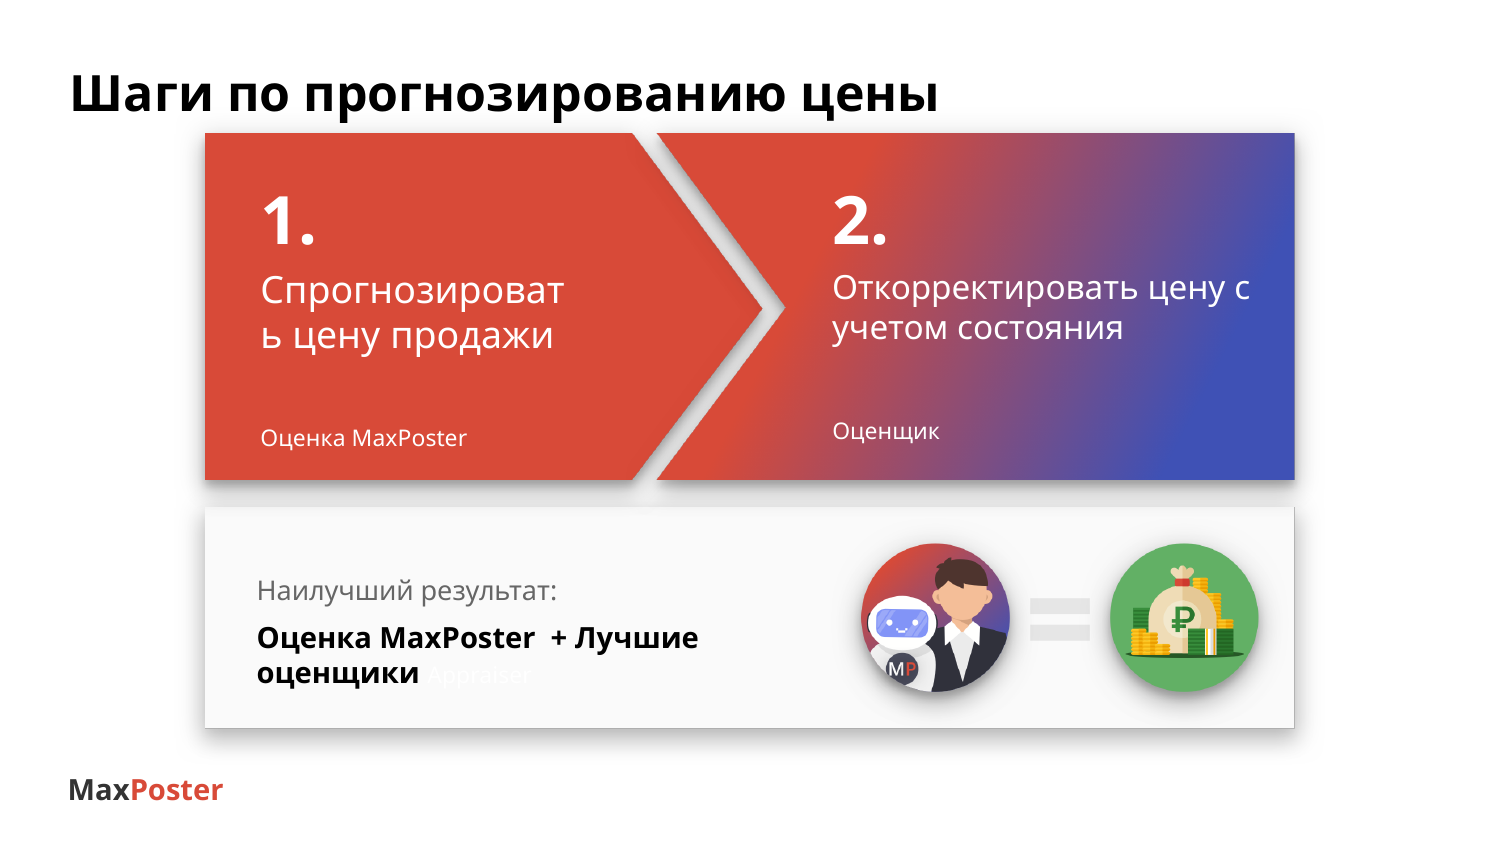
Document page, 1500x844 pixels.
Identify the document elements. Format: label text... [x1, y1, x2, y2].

text_box MaxPoster [52, 756, 242, 821]
text_box Шаги по прогнозированию цены [55, 33, 1389, 140]
picture [174, 106, 1326, 765]
